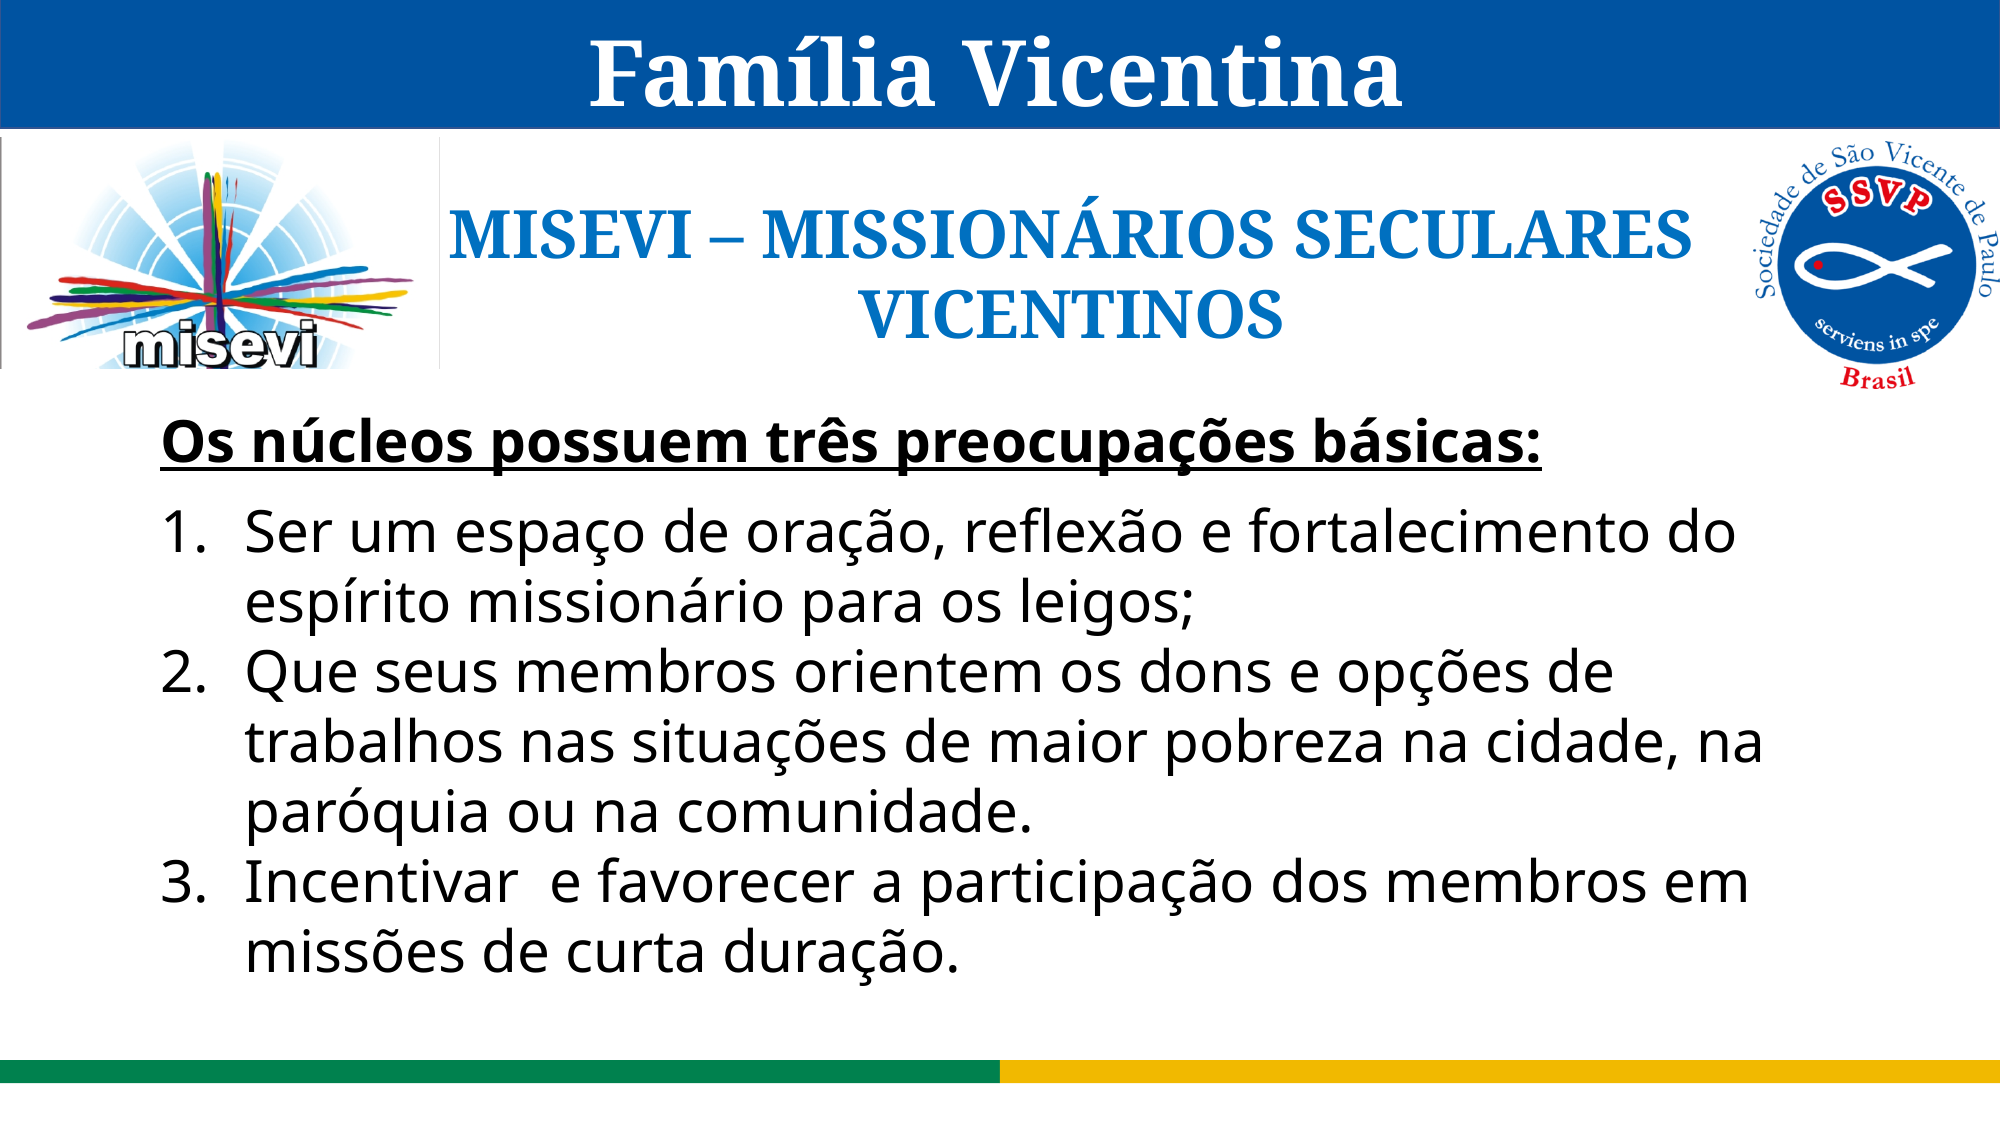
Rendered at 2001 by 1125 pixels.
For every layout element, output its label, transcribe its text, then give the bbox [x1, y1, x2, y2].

picture [1753, 141, 2000, 389]
text_box Os núcleos possuem três preocupações básicas: Ser um espaço de oração, reflexão e fortalecimento do espírito missionário para os leigos; Que seus membros orientem os dons e opções de trabalhos nas situações de maior pobreza na cidade, na paróquia ou na comunidade. Incentivar e favorecer a participação dos membros em missões de curta duração. [145, 396, 1795, 992]
text_box Família Vicentina [407, 7, 1589, 133]
picture [0, 137, 440, 369]
text_box MISEVI – MISSIONÁRIOS SECULARES VICENTINOS [440, 184, 1722, 359]
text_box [0, 1050, 2000, 1092]
text_box [0, 0, 2000, 129]
